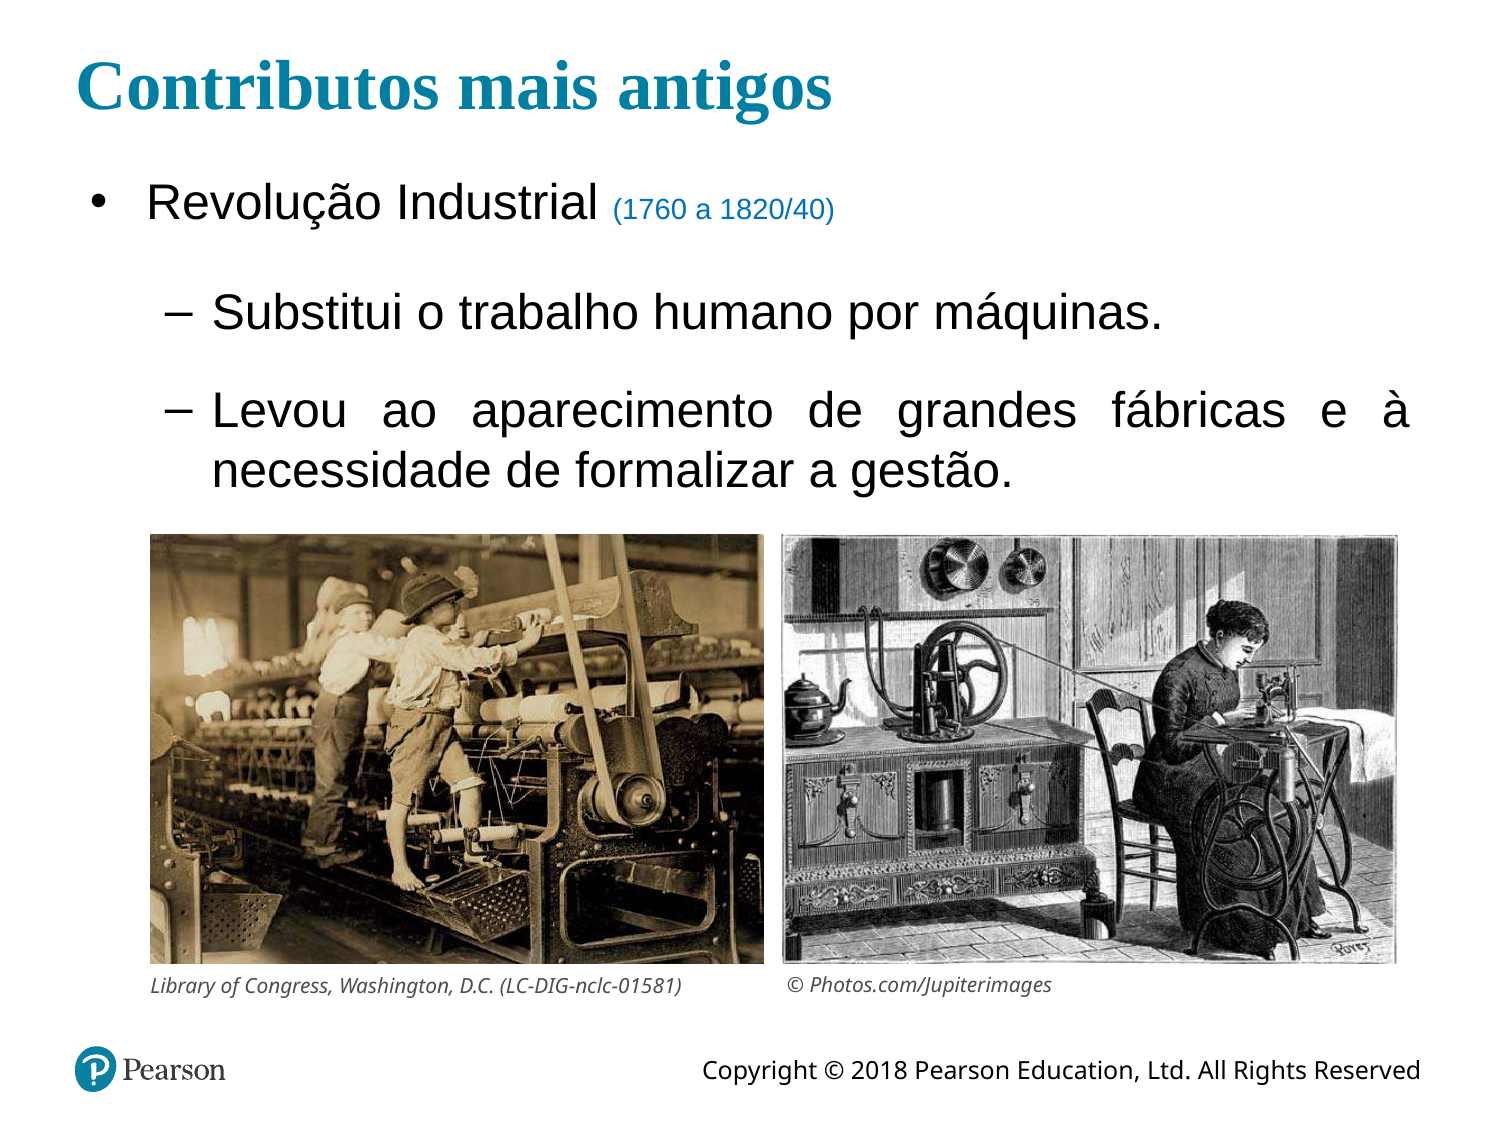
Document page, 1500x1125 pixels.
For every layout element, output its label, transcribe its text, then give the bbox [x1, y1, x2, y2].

title Contributos mais antigos [75, 35, 1425, 124]
text_box Revolução Industrial (1760 a 1820/40) Substitui o trabalho humano por máquinas. Levou ao aparecimento de grandes fábricas e à necessidade de formalizar a gestão. [74, 162, 1425, 820]
text_box © Photos.com/Jupiterimages [772, 963, 1396, 1004]
text_box Library of Congress, Washington, D.C. (LC-DIG-nclc-01581) [135, 965, 760, 1006]
picture [781, 534, 1398, 965]
picture [149, 534, 765, 965]
